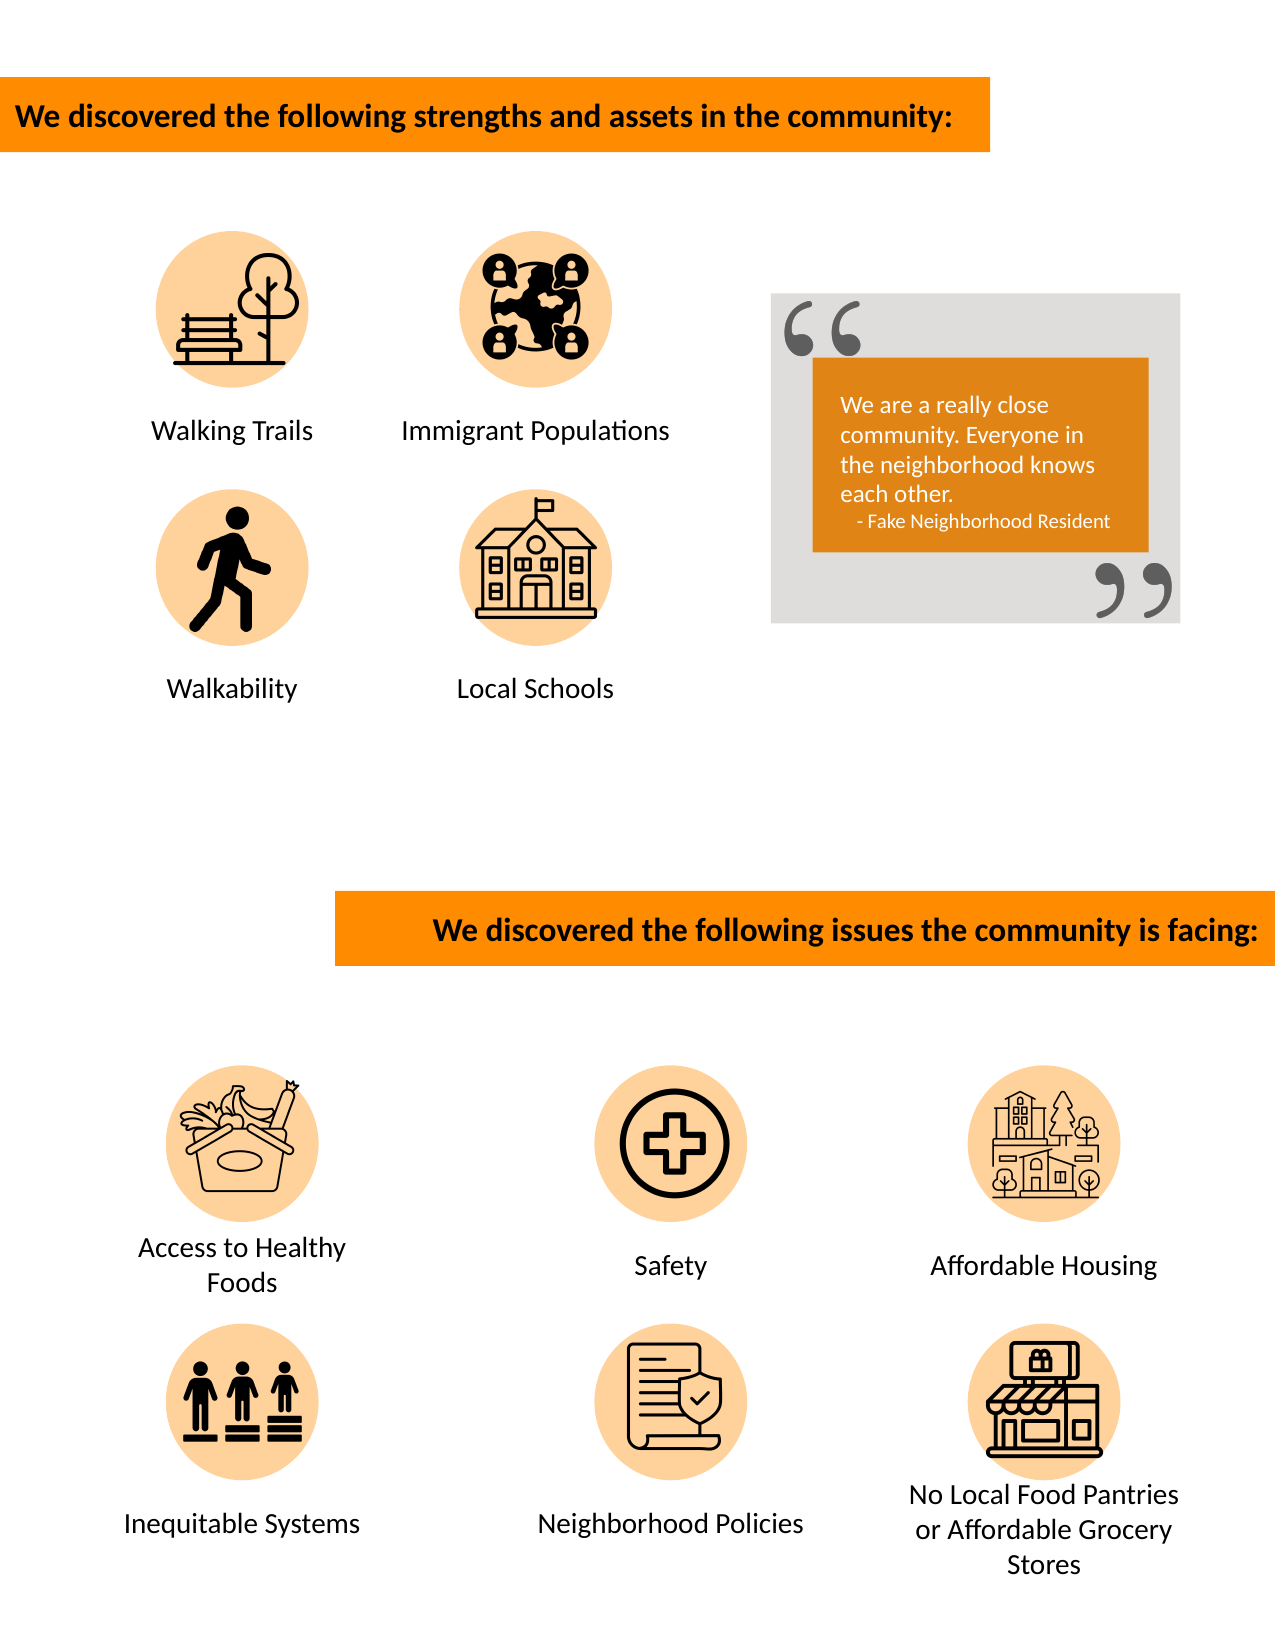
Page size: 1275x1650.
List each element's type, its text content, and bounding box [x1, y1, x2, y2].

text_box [893, 1323, 1195, 1570]
text_box [334, 890, 1275, 967]
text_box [520, 1323, 822, 1563]
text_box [385, 489, 686, 729]
picture [171, 244, 301, 374]
picture [160, 499, 300, 639]
picture [478, 249, 594, 364]
picture [180, 1339, 305, 1464]
picture [982, 1337, 1107, 1462]
text_box We discovered the following strengths and assets in the community: [0, 86, 1207, 142]
picture [173, 1069, 306, 1203]
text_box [893, 1065, 1195, 1305]
picture [619, 1088, 730, 1199]
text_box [385, 230, 686, 471]
text_box [0, 142, 991, 153]
text_box [0, 76, 991, 86]
picture [469, 491, 603, 625]
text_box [81, 489, 383, 729]
picture [984, 1082, 1109, 1207]
picture [619, 1341, 730, 1452]
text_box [91, 1065, 393, 1305]
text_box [91, 1323, 393, 1563]
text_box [762, 268, 1194, 651]
text_box We discovered the following issues the community is facing: [395, 900, 1275, 956]
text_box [81, 230, 383, 471]
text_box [520, 1065, 822, 1305]
